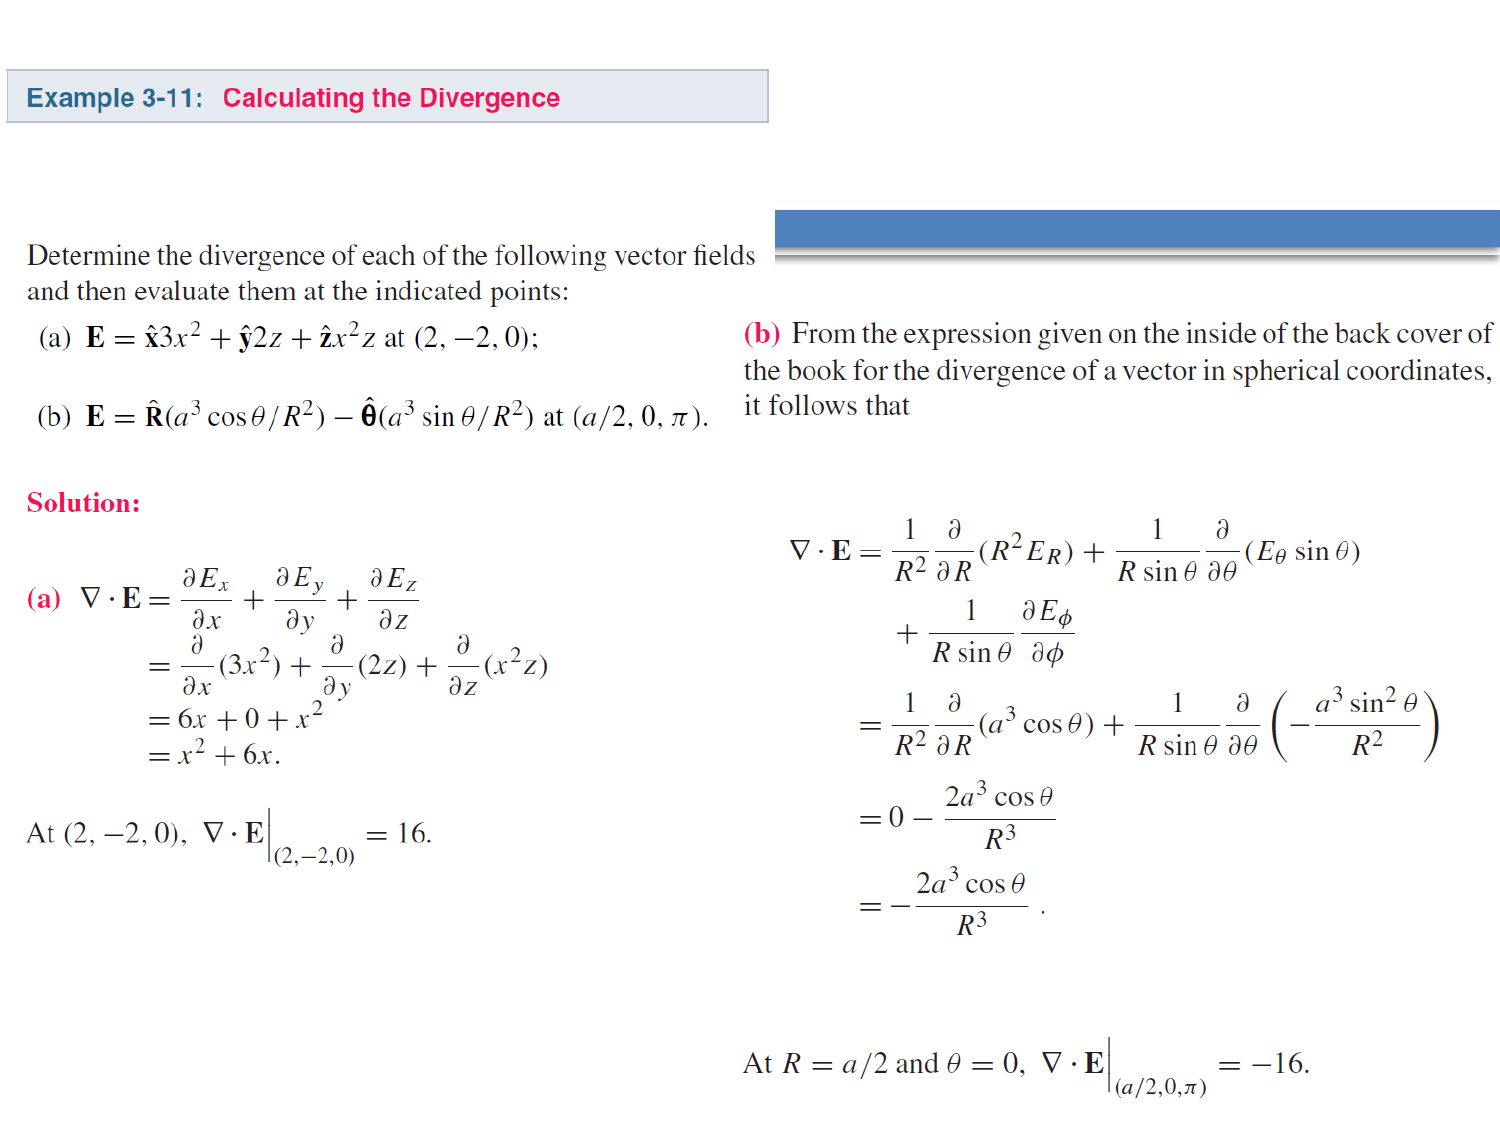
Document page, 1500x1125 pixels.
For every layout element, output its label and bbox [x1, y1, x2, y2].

picture [737, 312, 1500, 1107]
list [0, 62, 776, 869]
